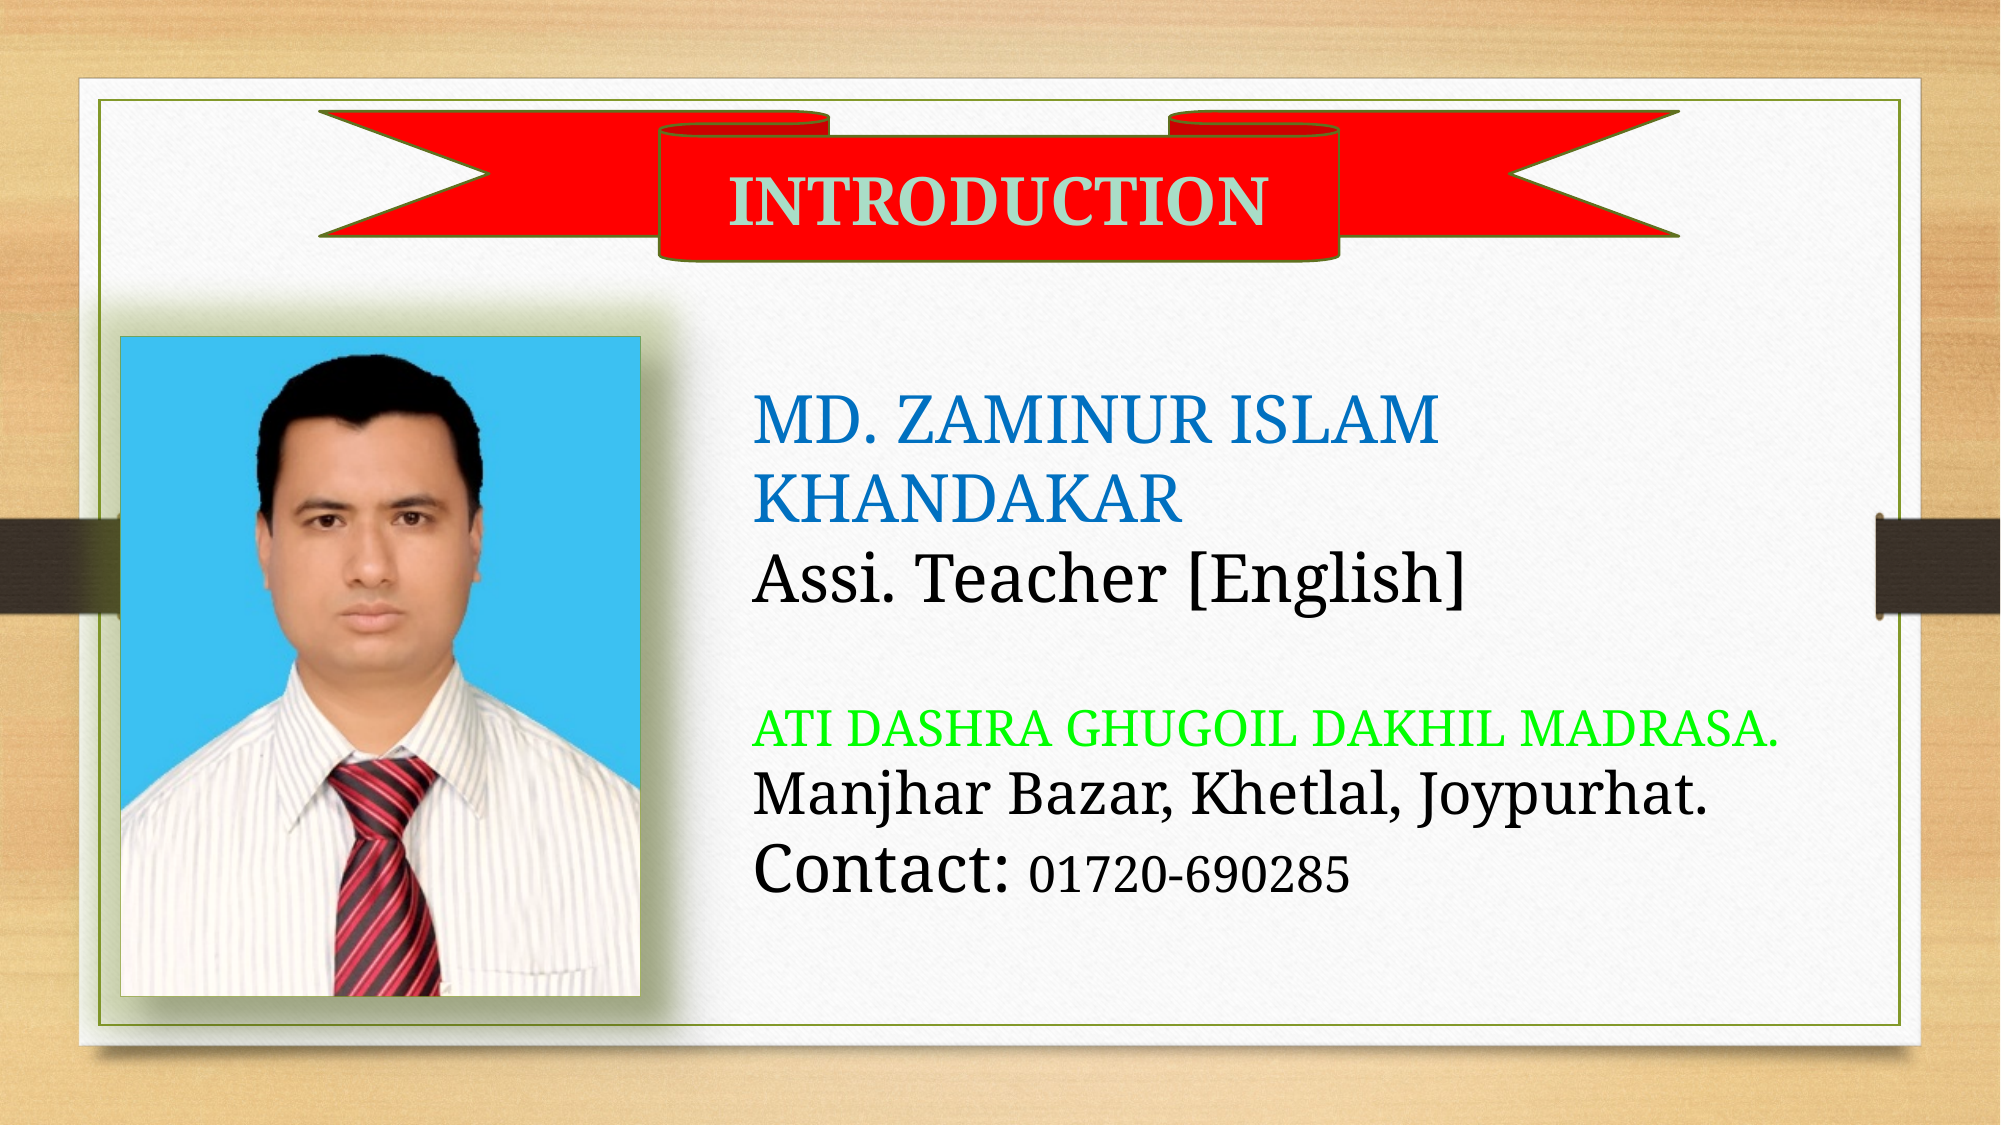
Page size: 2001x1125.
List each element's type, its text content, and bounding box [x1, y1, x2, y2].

text_box INTRODUCTION [318, 109, 1681, 263]
text_box MD. ZAMINUR ISLAM KHANDAKAR Assi. Teacher [English] ATI DASHRA GHUGOIL DAKHIL MADRASA. Manjhar Bazar, Khetlal, Joypurhat. Contact: 01720-690285 [738, 368, 1866, 914]
picture [0, 0, 2001, 1125]
